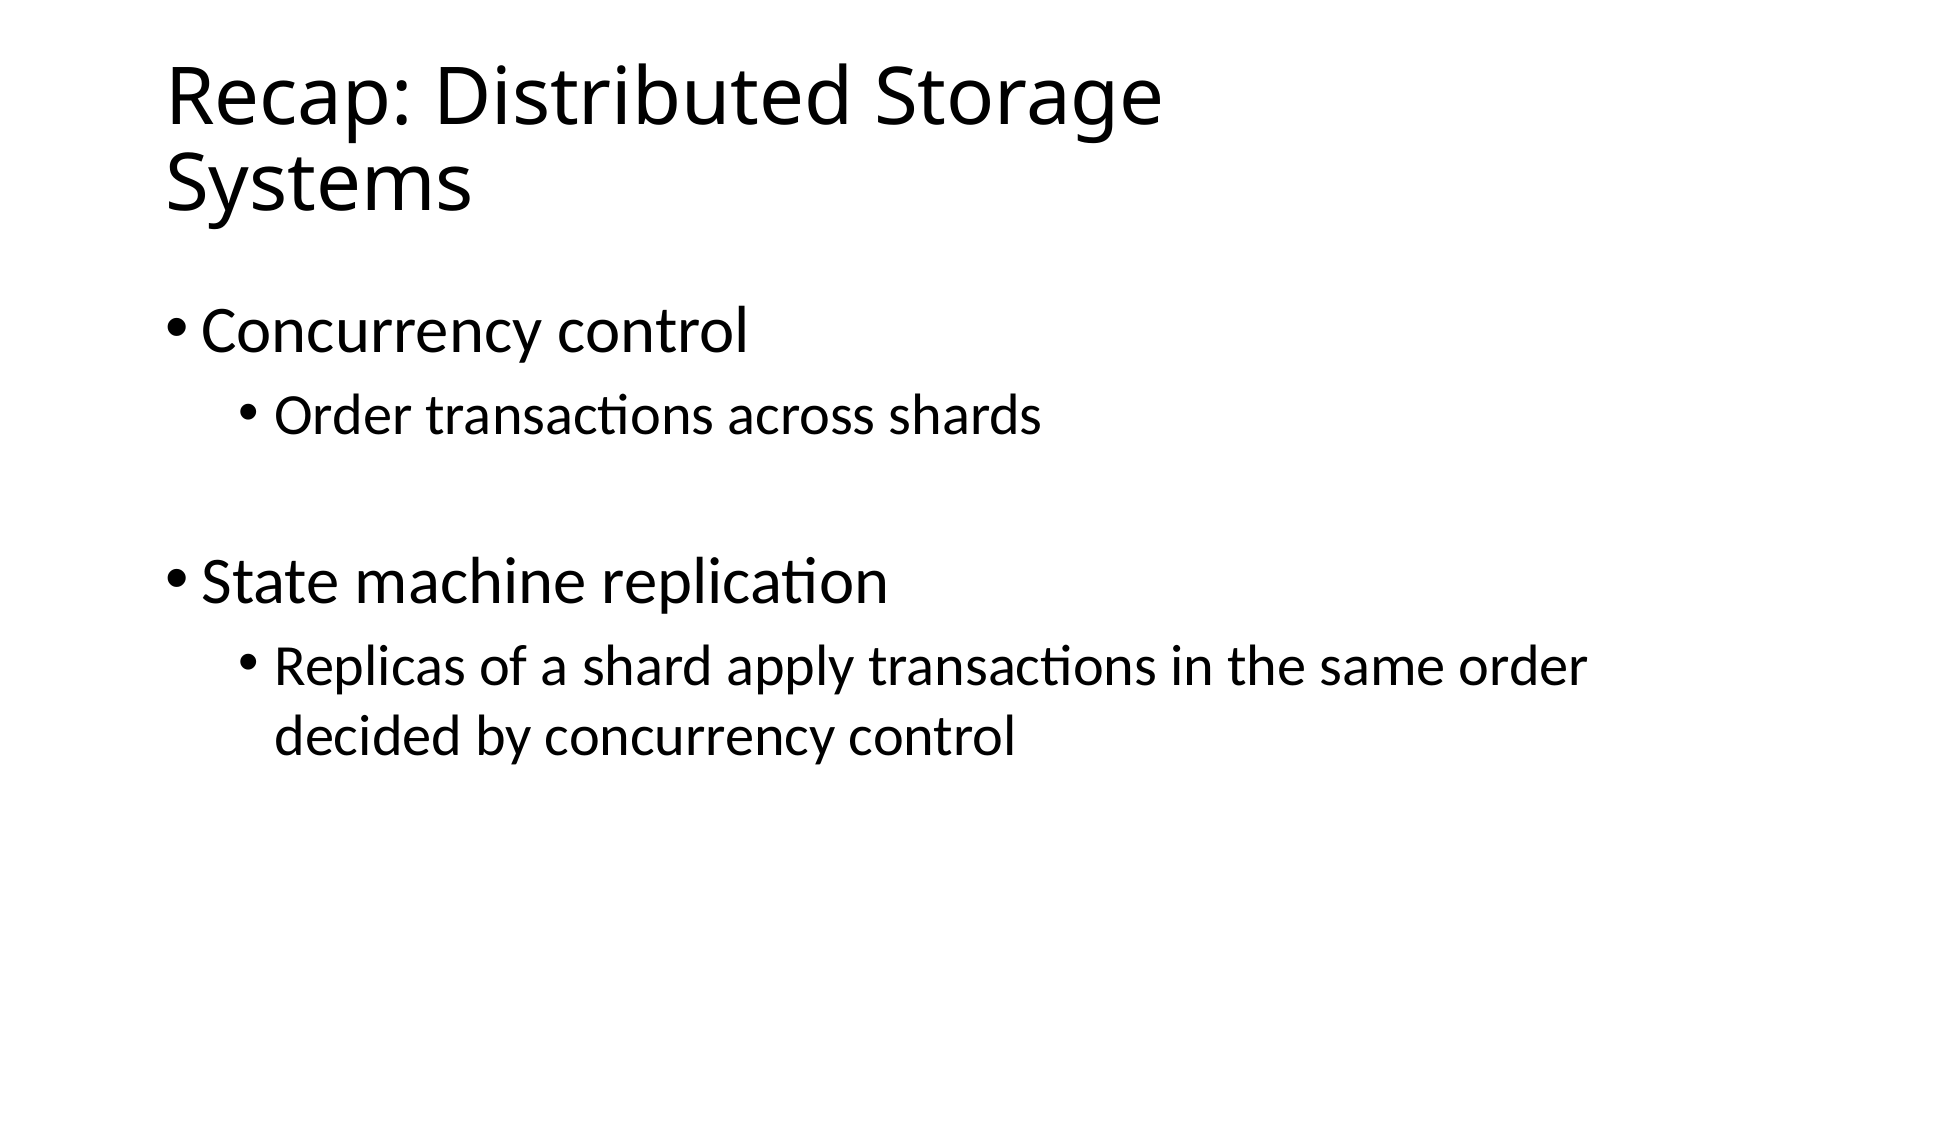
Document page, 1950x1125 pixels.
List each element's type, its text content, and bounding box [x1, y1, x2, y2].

title Recap: Distributed Storage Systems [150, 48, 1500, 236]
list Concurrency control Order transactions across shards State machine replication Replicas of a shard apply transactions in the same order decided by concurrency control [150, 278, 1660, 1063]
